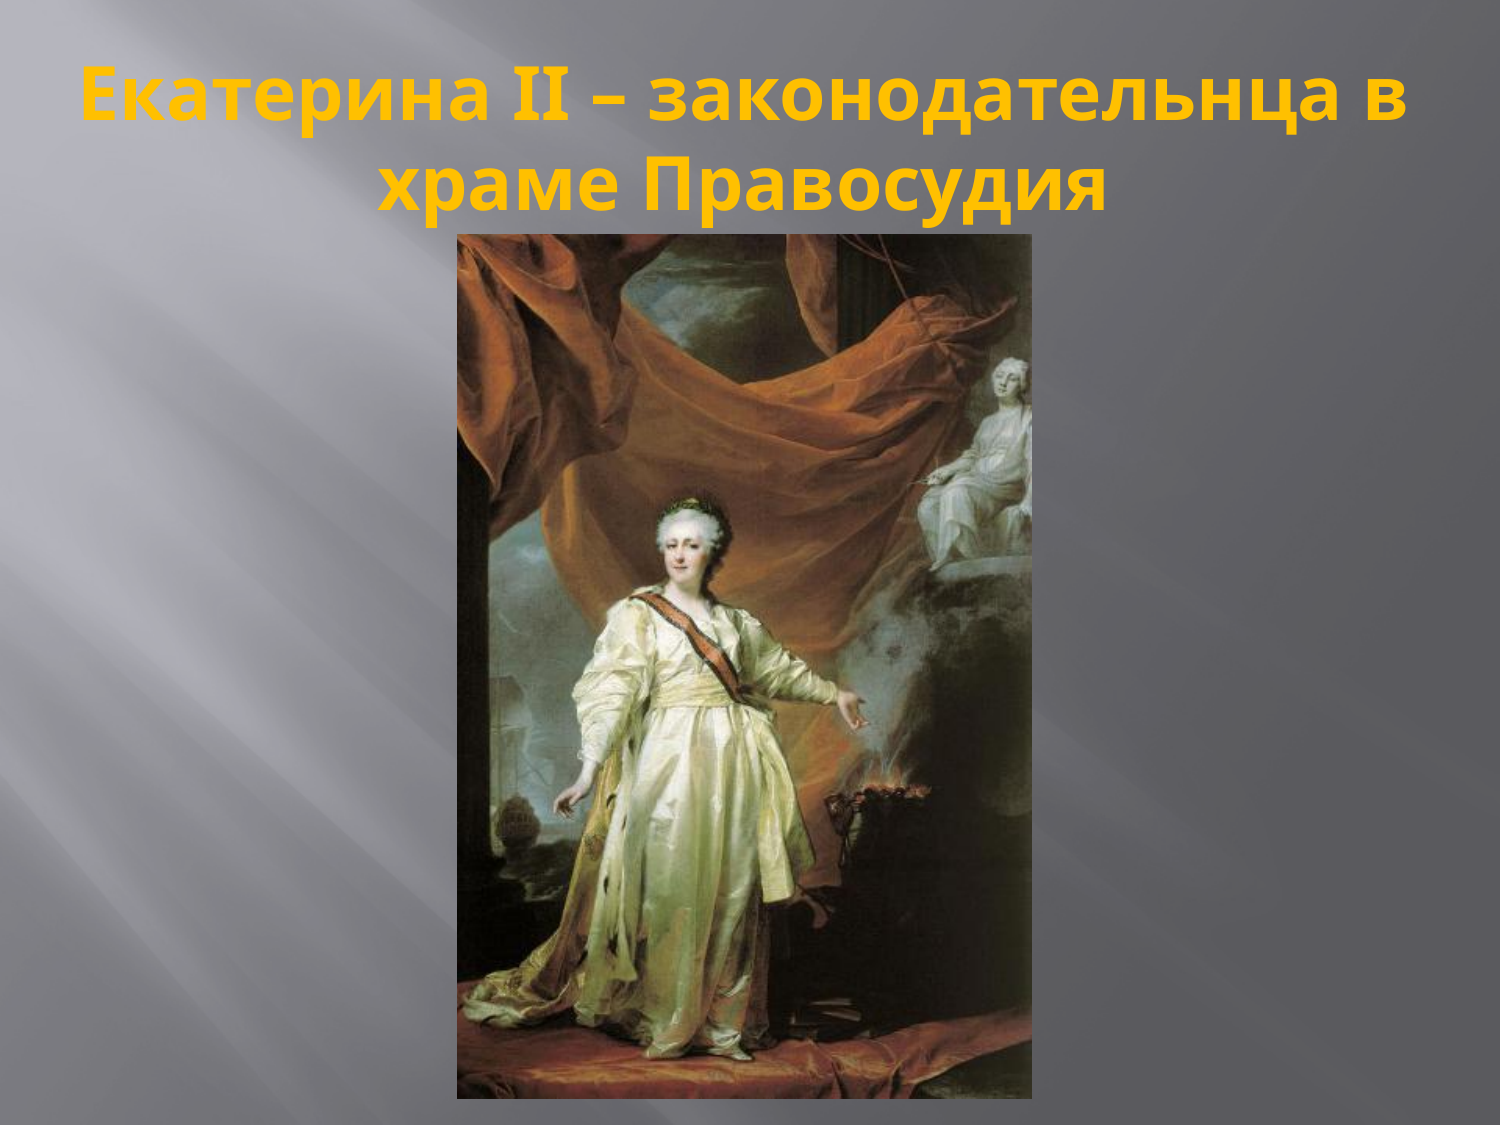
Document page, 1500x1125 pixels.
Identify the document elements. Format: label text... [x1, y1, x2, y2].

picture [456, 234, 1032, 1099]
title Екатерина II – законодательнца в храме Правосудия [35, 23, 1454, 248]
